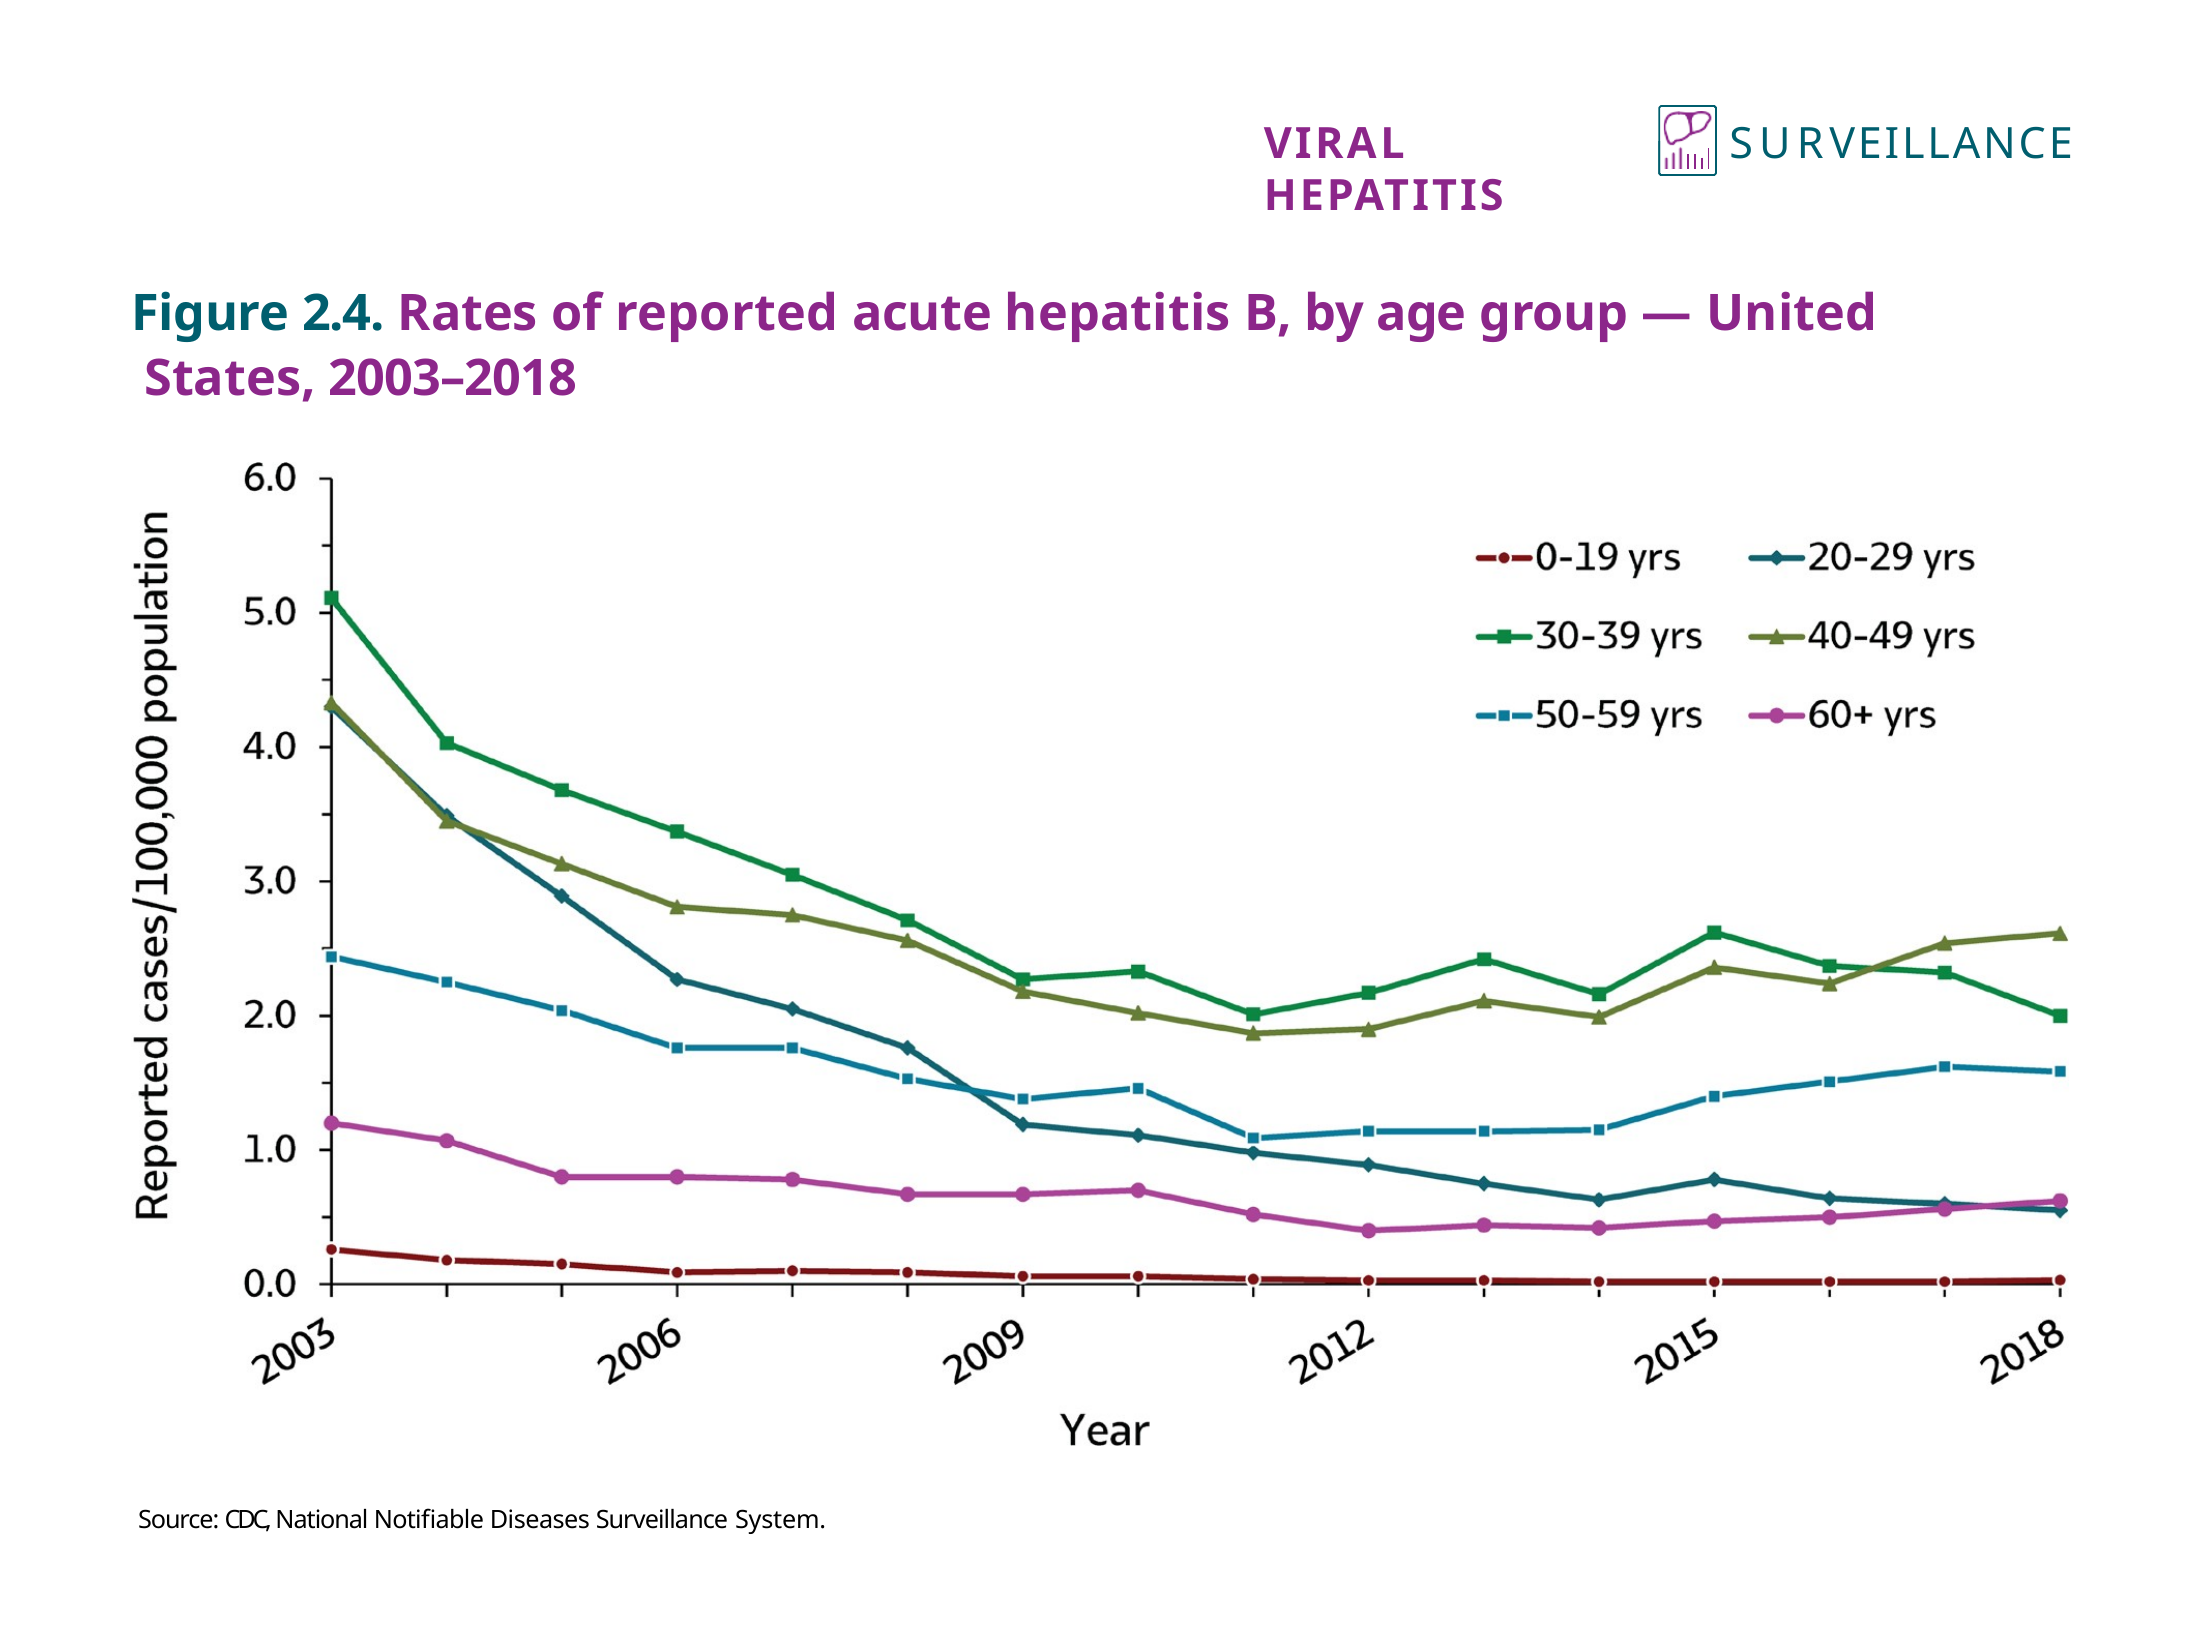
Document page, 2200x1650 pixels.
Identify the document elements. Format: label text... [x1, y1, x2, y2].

text_box Source: CDC, National Notifiable Diseases Surveillance System. [134, 1499, 853, 1534]
text_box [1659, 106, 1680, 140]
text_box VIRAL HEPATITIS [1260, 112, 1649, 220]
text_box [1663, 111, 1677, 133]
text_box SURVEILLANCE [1725, 112, 2080, 168]
text_box [131, 462, 2069, 1447]
text_box Figure 2.4. Rates of reported acute hepatitis B, by age group — United States, 2003–2018 [127, 272, 1892, 405]
text_box [1659, 106, 1716, 176]
